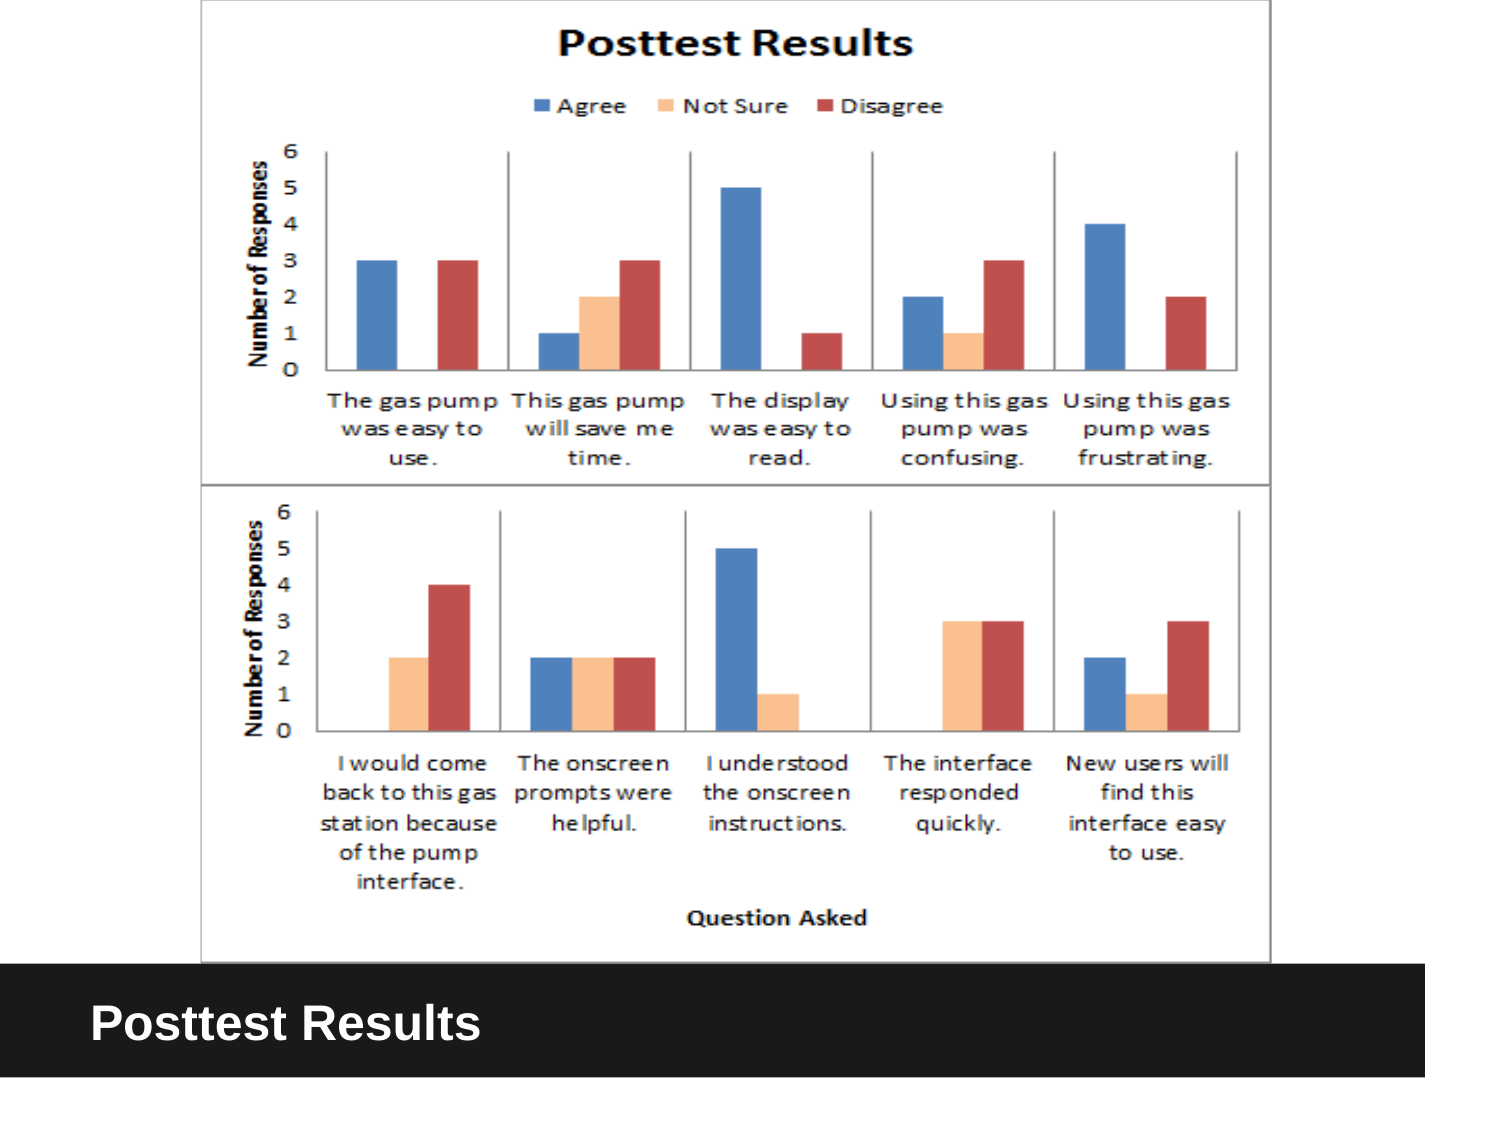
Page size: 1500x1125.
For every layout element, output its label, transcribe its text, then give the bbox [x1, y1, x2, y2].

text_box [200, 485, 1272, 964]
text_box [200, 0, 1272, 485]
list Posttest Results [75, 963, 1425, 1078]
